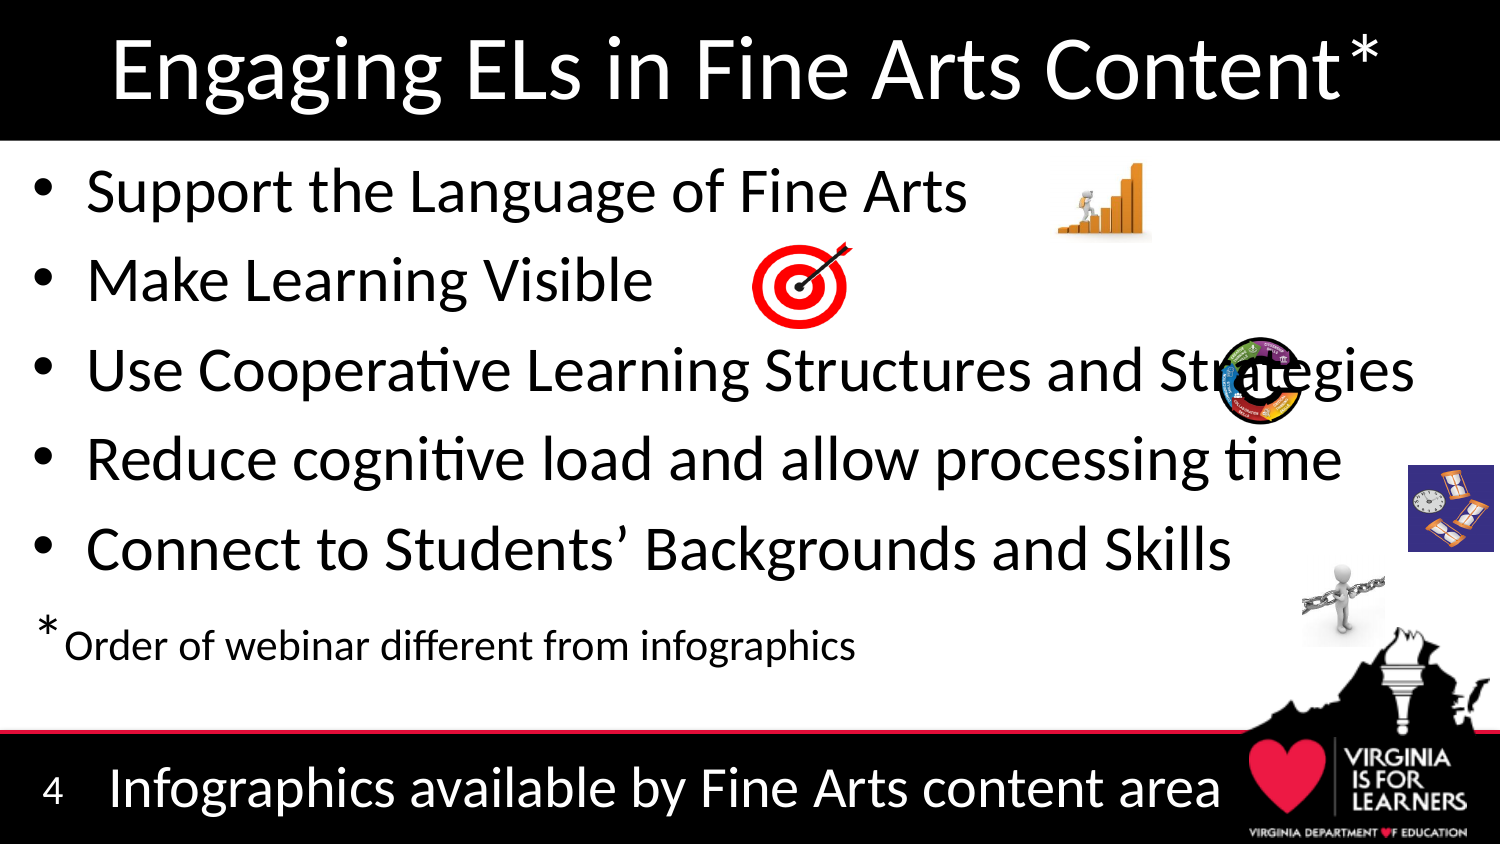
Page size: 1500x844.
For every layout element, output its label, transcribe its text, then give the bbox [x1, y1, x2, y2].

picture [1049, 152, 1153, 243]
picture [1216, 336, 1305, 425]
list Support the Language of Fine Arts Make Learning Visible Use Cooperative Learning Structures and Strategies Reduce cognitive load and allow processing time Connect to Students’ Backgrounds and Skills *Order of webinar different from infographics [17, 141, 1488, 743]
picture [1408, 465, 1494, 552]
picture [752, 241, 853, 330]
picture [1249, 743, 1467, 838]
title Engaging ELs in Fine Arts Content* [0, 0, 1500, 141]
text_box Infographics available by Fine Arts content area [93, 743, 1239, 827]
picture [1302, 555, 1385, 647]
